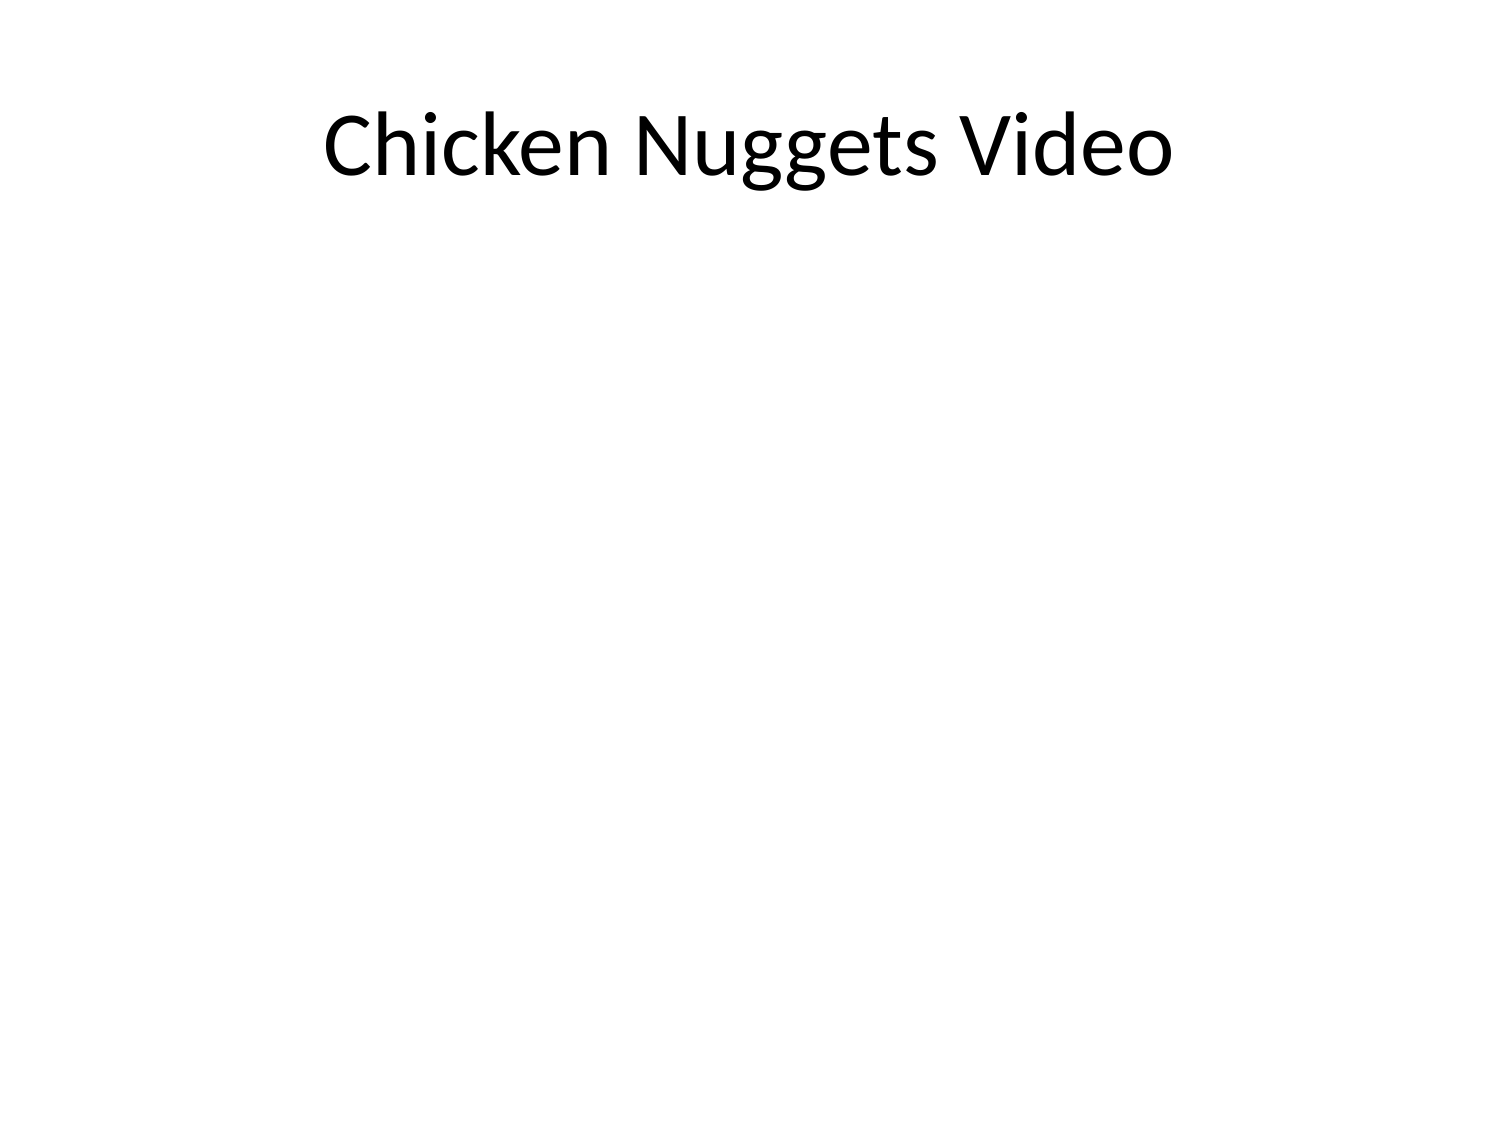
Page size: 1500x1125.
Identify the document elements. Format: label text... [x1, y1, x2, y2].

title Chicken Nuggets Video [75, 45, 1425, 233]
